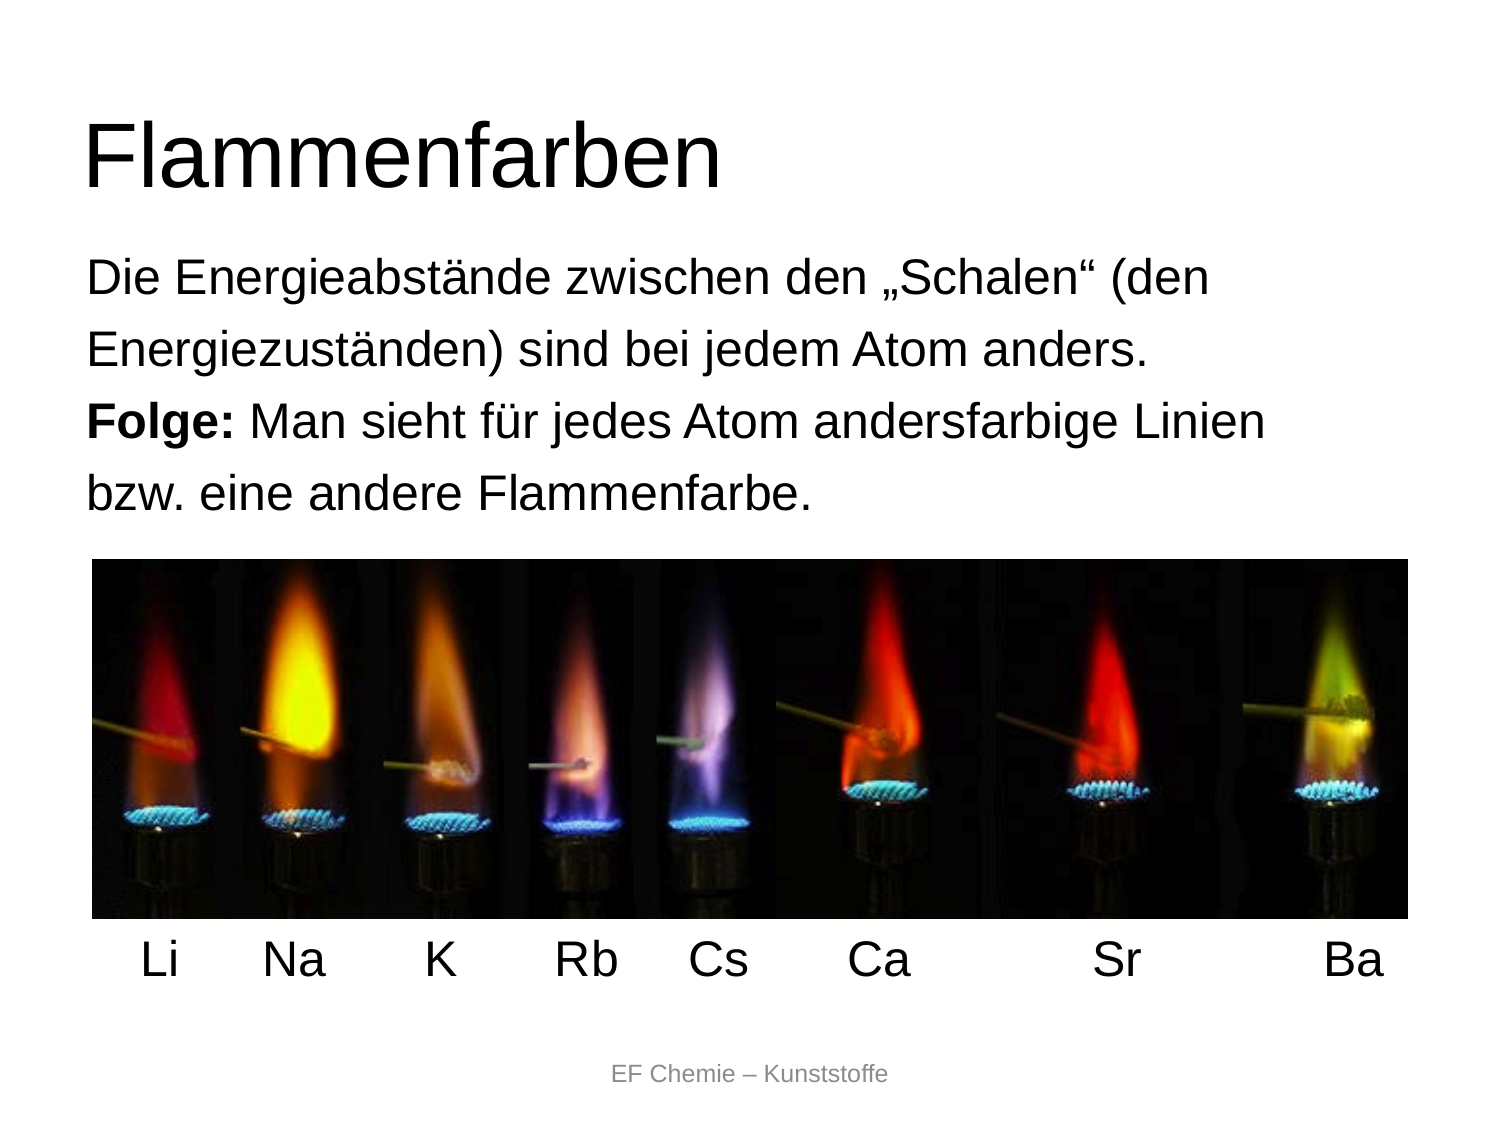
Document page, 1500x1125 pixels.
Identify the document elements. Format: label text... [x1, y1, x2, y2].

title Flammenfarben [67, 84, 1418, 232]
footer EF Chemie – Kunststoffe [496, 1042, 1004, 1103]
text_box Die Energieabstände zwischen den „Schalen“ (den Energiezuständen) sind bei jedem Atom anders. Folge: Man sieht für jedes Atom andersfarbige Linien bzw. eine andere Flammenfarbe. [71, 224, 1341, 528]
text_box Li Na K Rb Cs Ca Sr Ba [125, 919, 1408, 994]
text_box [92, 559, 1408, 919]
